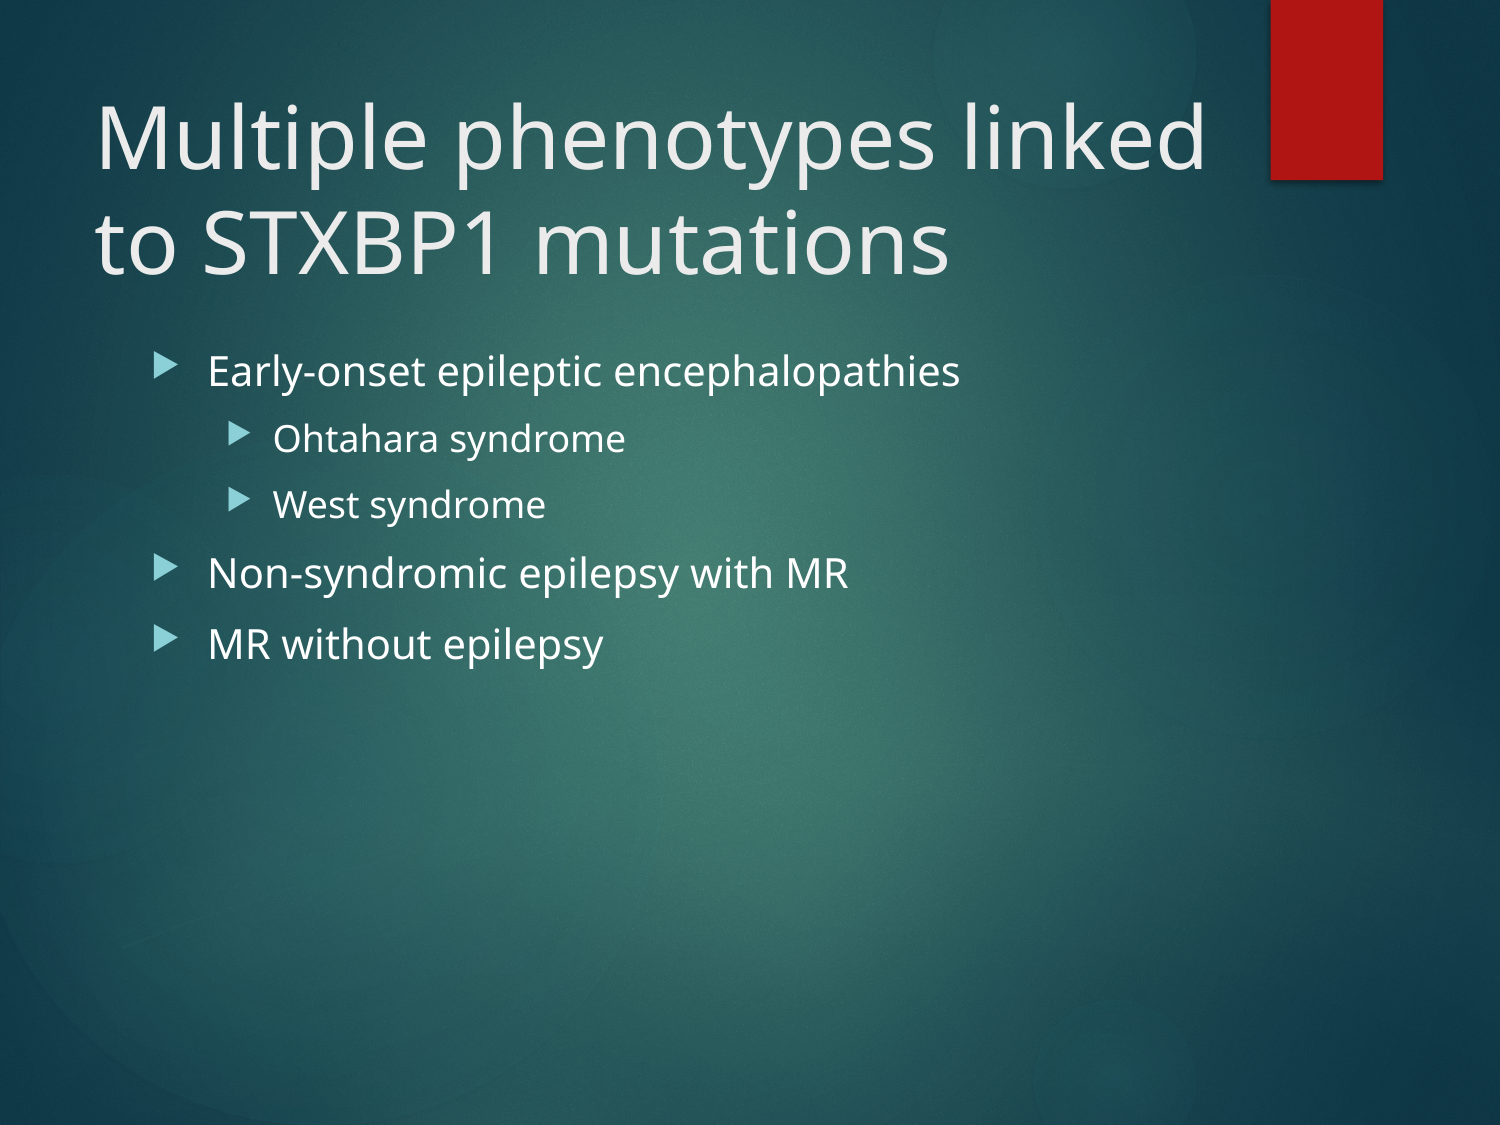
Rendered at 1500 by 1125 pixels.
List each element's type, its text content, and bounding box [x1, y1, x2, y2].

list Early-onset epileptic encephalopathies Ohtahara syndrome West syndrome Non-syndromic epilepsy with MR MR without epilepsy [135, 336, 1237, 1025]
title Multiple phenotypes linked to STXBP1 mutations [79, 74, 1237, 304]
